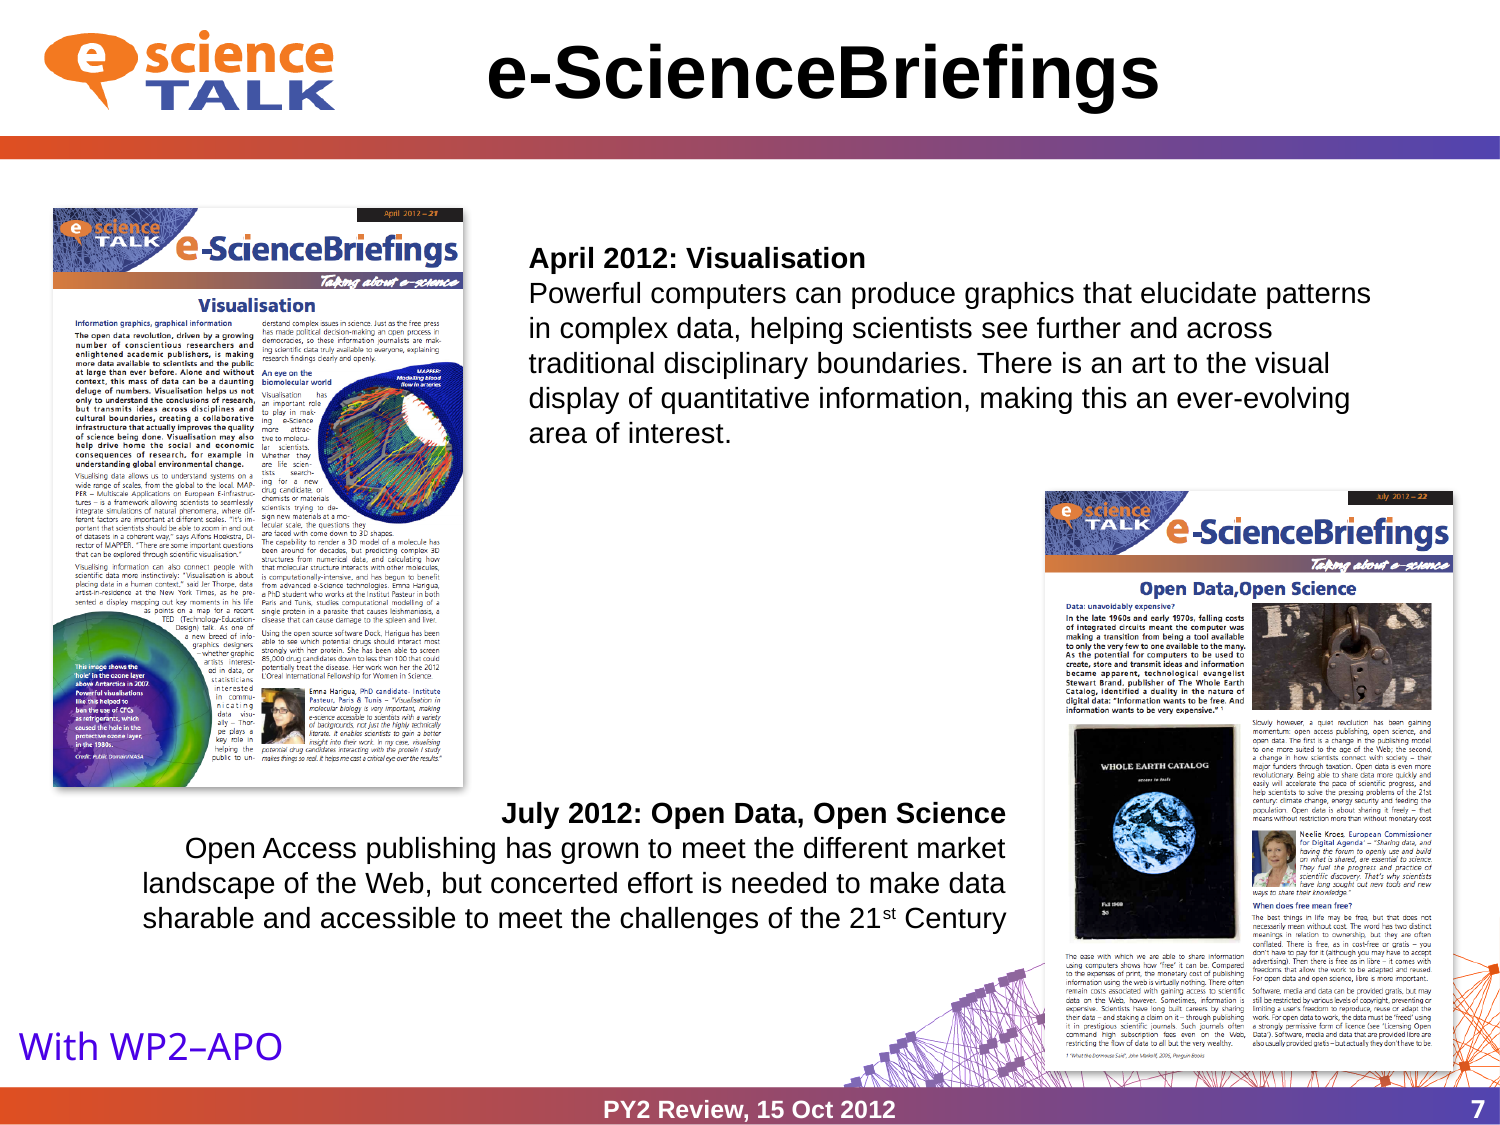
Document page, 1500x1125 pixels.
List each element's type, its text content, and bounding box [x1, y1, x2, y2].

text_box April 2012: Visualisation Powerful computers can produce graphics that elucidate patterns in complex data, helping scientists see further and across traditional disciplinary boundaries. There is an art to the visual display of quantitative information, making this an ever-evolving area of interest. [513, 231, 1388, 457]
slide_number 7 [1149, 1085, 1500, 1125]
picture [0, 0, 1500, 1125]
text_box July 2012: Open Data, Open Science Open Access publishing has grown to meet the different market landscape of the Web, but concerted effort is needed to make data sharable and accessible to meet the challenges of the 21st Century [88, 786, 1022, 942]
title e-ScienceBriefings [149, 0, 1500, 138]
footer PY2 Review, 15 Oct 2012 [512, 1085, 988, 1125]
text_box With WP2–APO [18, 1022, 284, 1068]
